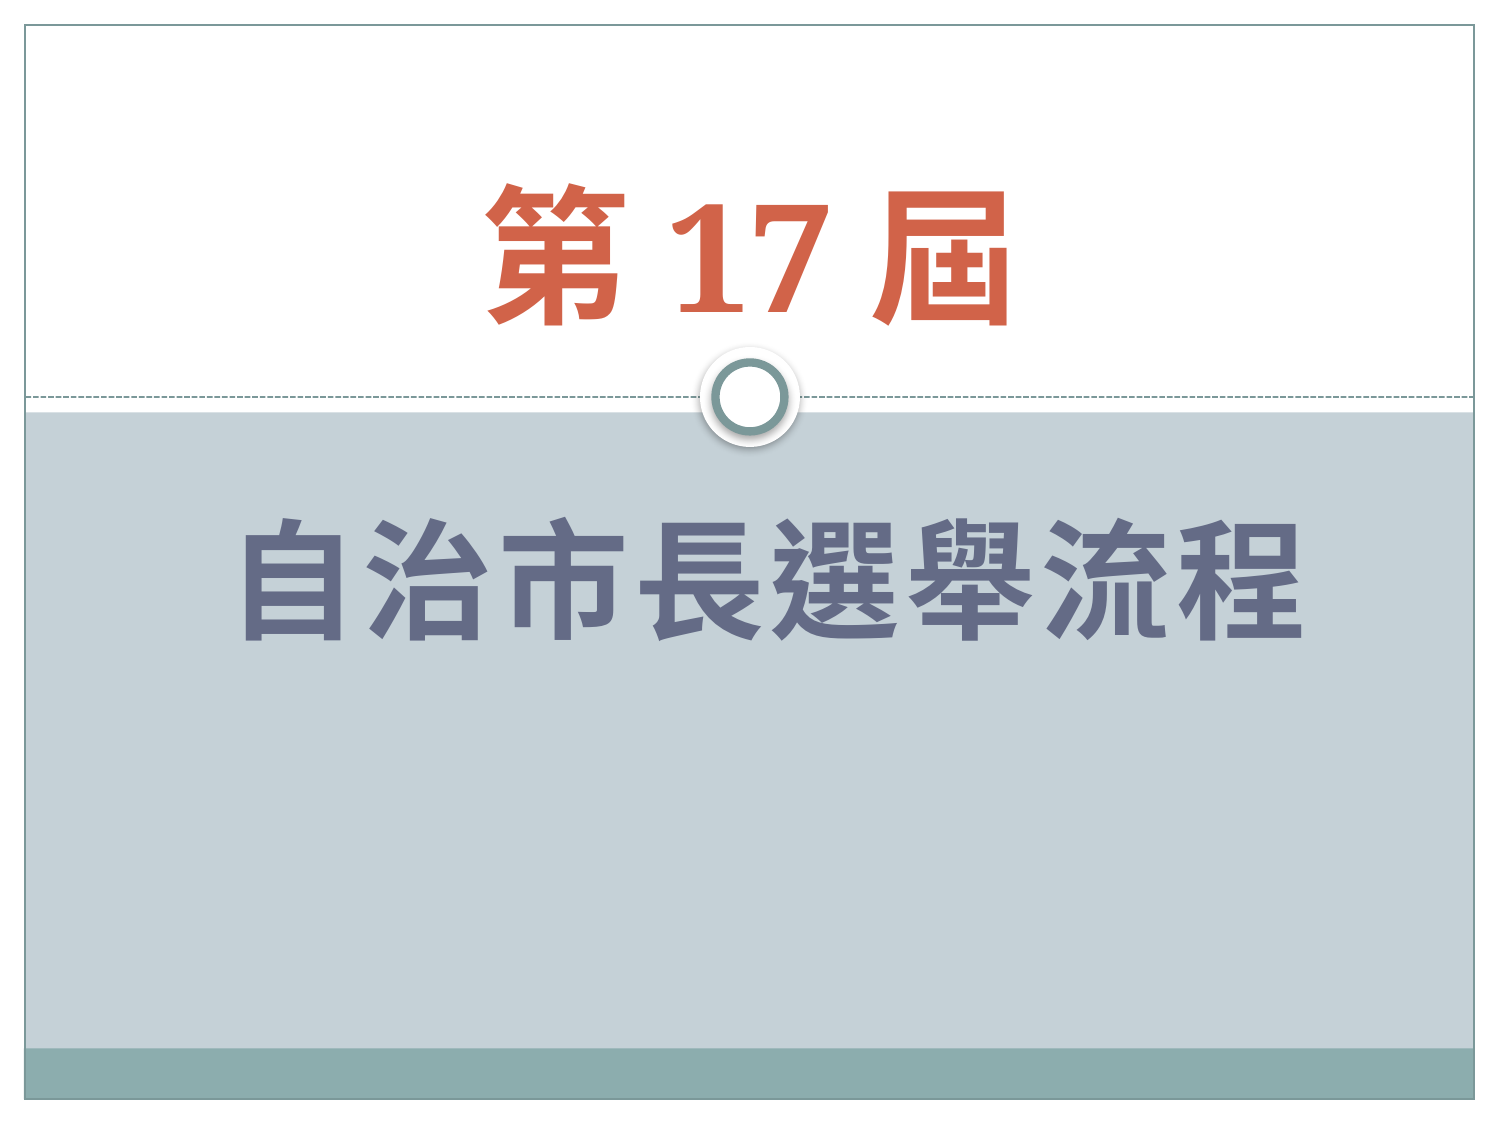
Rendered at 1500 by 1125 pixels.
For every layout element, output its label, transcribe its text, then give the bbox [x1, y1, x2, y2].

title 第17屆 [112, 62, 1388, 350]
subtitle 自治市長選舉流程 [159, 491, 1376, 780]
